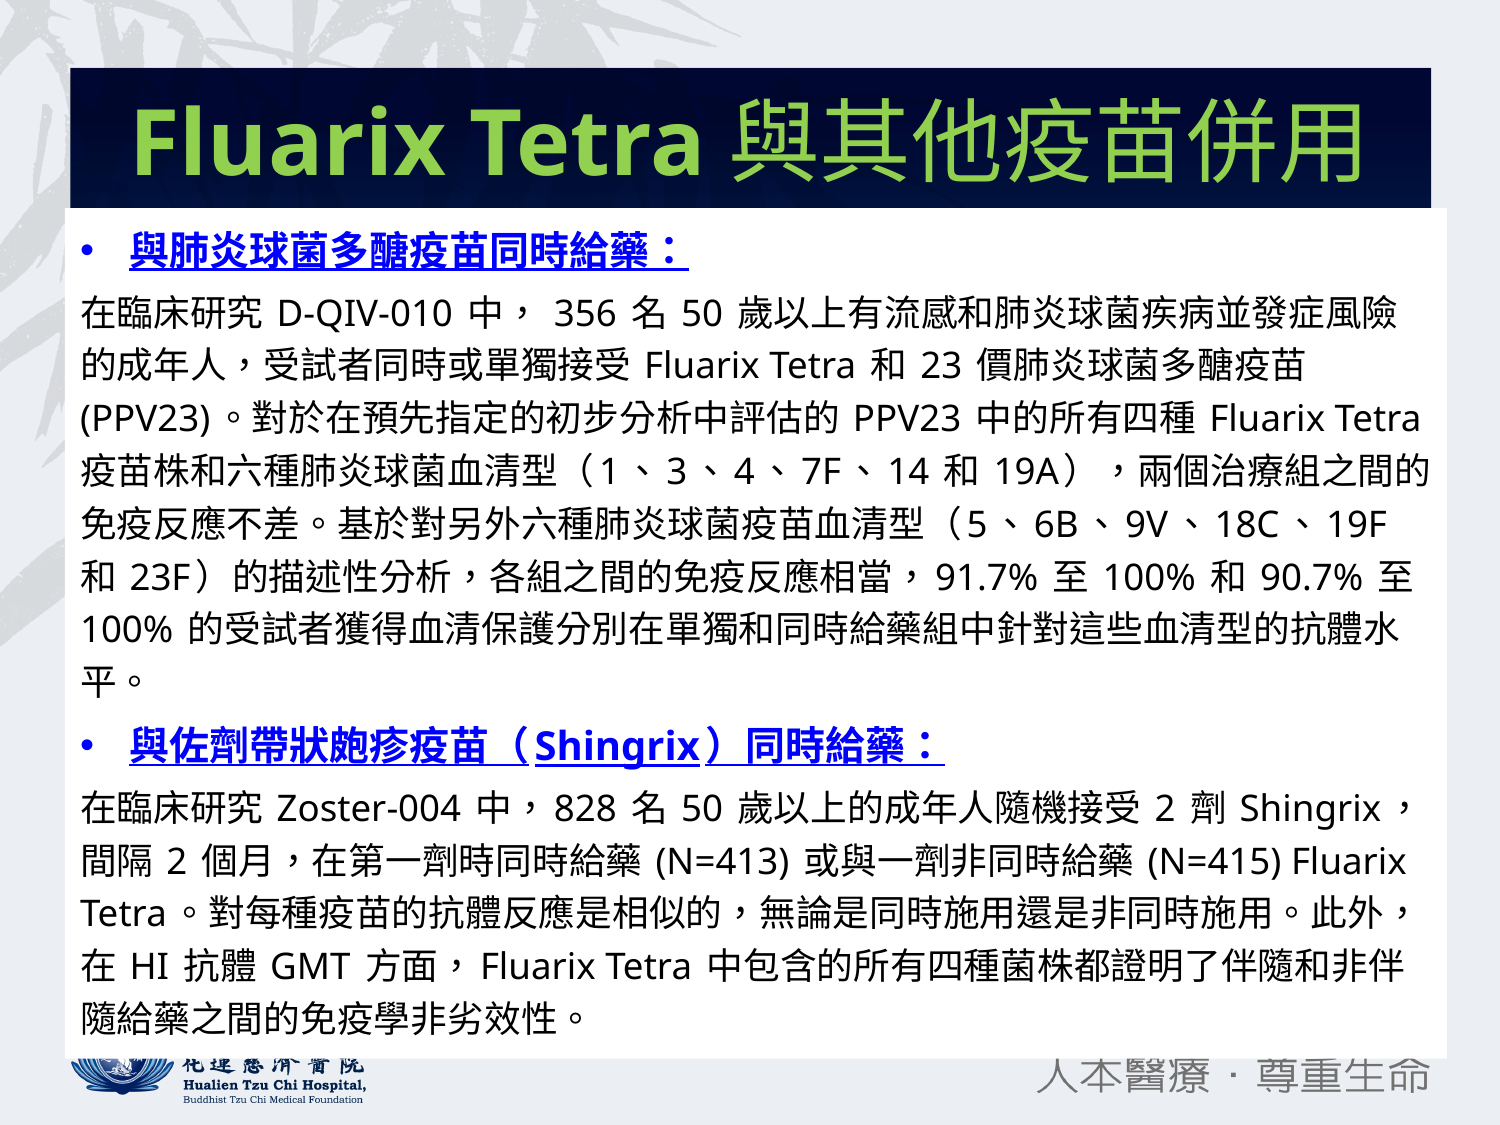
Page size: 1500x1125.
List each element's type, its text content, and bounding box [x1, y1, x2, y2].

title Fluarix Tetra與其他疫苗併用 [75, 45, 1425, 208]
picture [0, 0, 1500, 1125]
list 與肺炎球菌多醣疫苗同時給藥： 在臨床研究 D-QIV-010 中， 356 名 50 歲以上有流感和肺炎球菌疾病並發症風險的成年人，受試者同時或單獨接受 Fluarix Tetra 和 23 價肺炎球菌多醣疫苗 (PPV23)。對於在預先指定的初步分析中評估的 PPV23 中的所有四種 Fluarix Tetra 疫苗株和六種肺炎球菌血清型（1、3、4、7F、14 和 19A），兩個治療組之間的免疫反應不差。基於對另外六種肺炎球菌疫苗血清型（5、6B、9V、18C、19F 和 23F）的描述性分析，各組之間的免疫反應相當，91.7% 至 100% 和 90.7% 至 100% 的受試者獲得血清保護分別在單獨和同時給藥組中針對這些血清型的抗體水平。 與佐劑帶狀皰疹疫苗（Shingrix）同時給藥： 在臨床研究 Zoster-004 中，828 名 50 歲以上的成年人隨機接受 2 劑 Shingrix，間隔 2 個月，在第一劑時同時給藥 (N=413) 或與一劑非同時給藥 (N=415) Fluarix Tetra。對每種疫苗的抗體反應是相似的，無論是同時施用還是非同時施用。此外，在 HI 抗體 GMT 方面，Fluarix Tetra 中包含的所有四種菌株都證明了伴隨和非伴隨給藥之間的免疫學非劣效性。 [64, 208, 1447, 1059]
